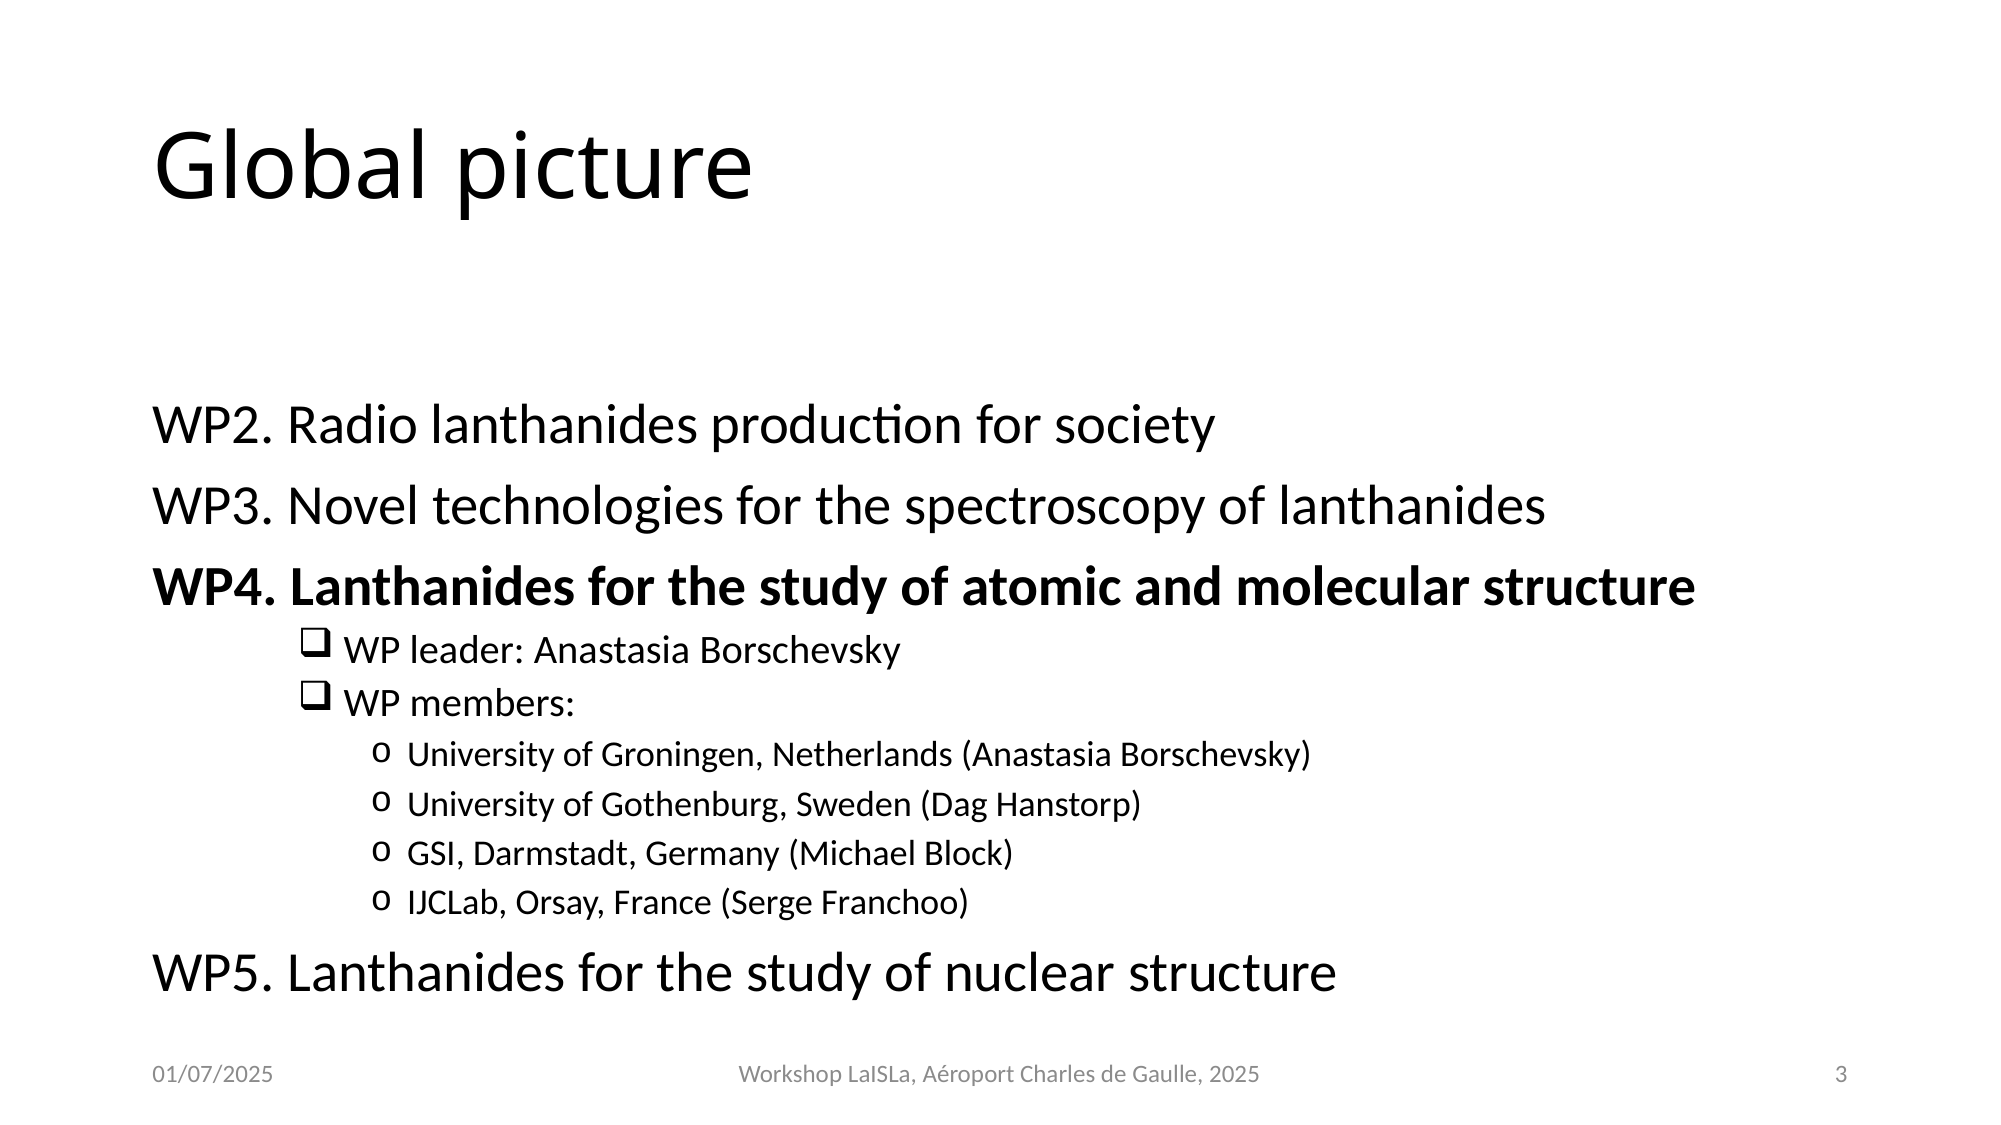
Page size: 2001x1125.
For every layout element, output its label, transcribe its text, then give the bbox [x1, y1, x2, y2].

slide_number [137, 1042, 588, 1103]
title Global picture [137, 59, 1863, 278]
footer Workshop LaISLa, Aéroport Charles de Gaulle, 2025 [662, 1042, 1338, 1103]
list WP2. Radio lanthanides production for society WP3. Novel technologies for the spectroscopy of lanthanides WP4. Lanthanides for the study of atomic and molecular structure WP leader: Anastasia Borschevsky WP members: University of Groningen, Netherlands (Anastasia Borschevsky) University of Gothenburg, Sweden (Dag Hanstorp) GSI, Darmstadt, Germany (Michael Block) IJCLab, Orsay, France (Serge Franchoo) WP5. Lanthanides for the study of nuclear structure [137, 299, 1863, 1014]
slide_number 3 [1412, 1042, 1863, 1103]
